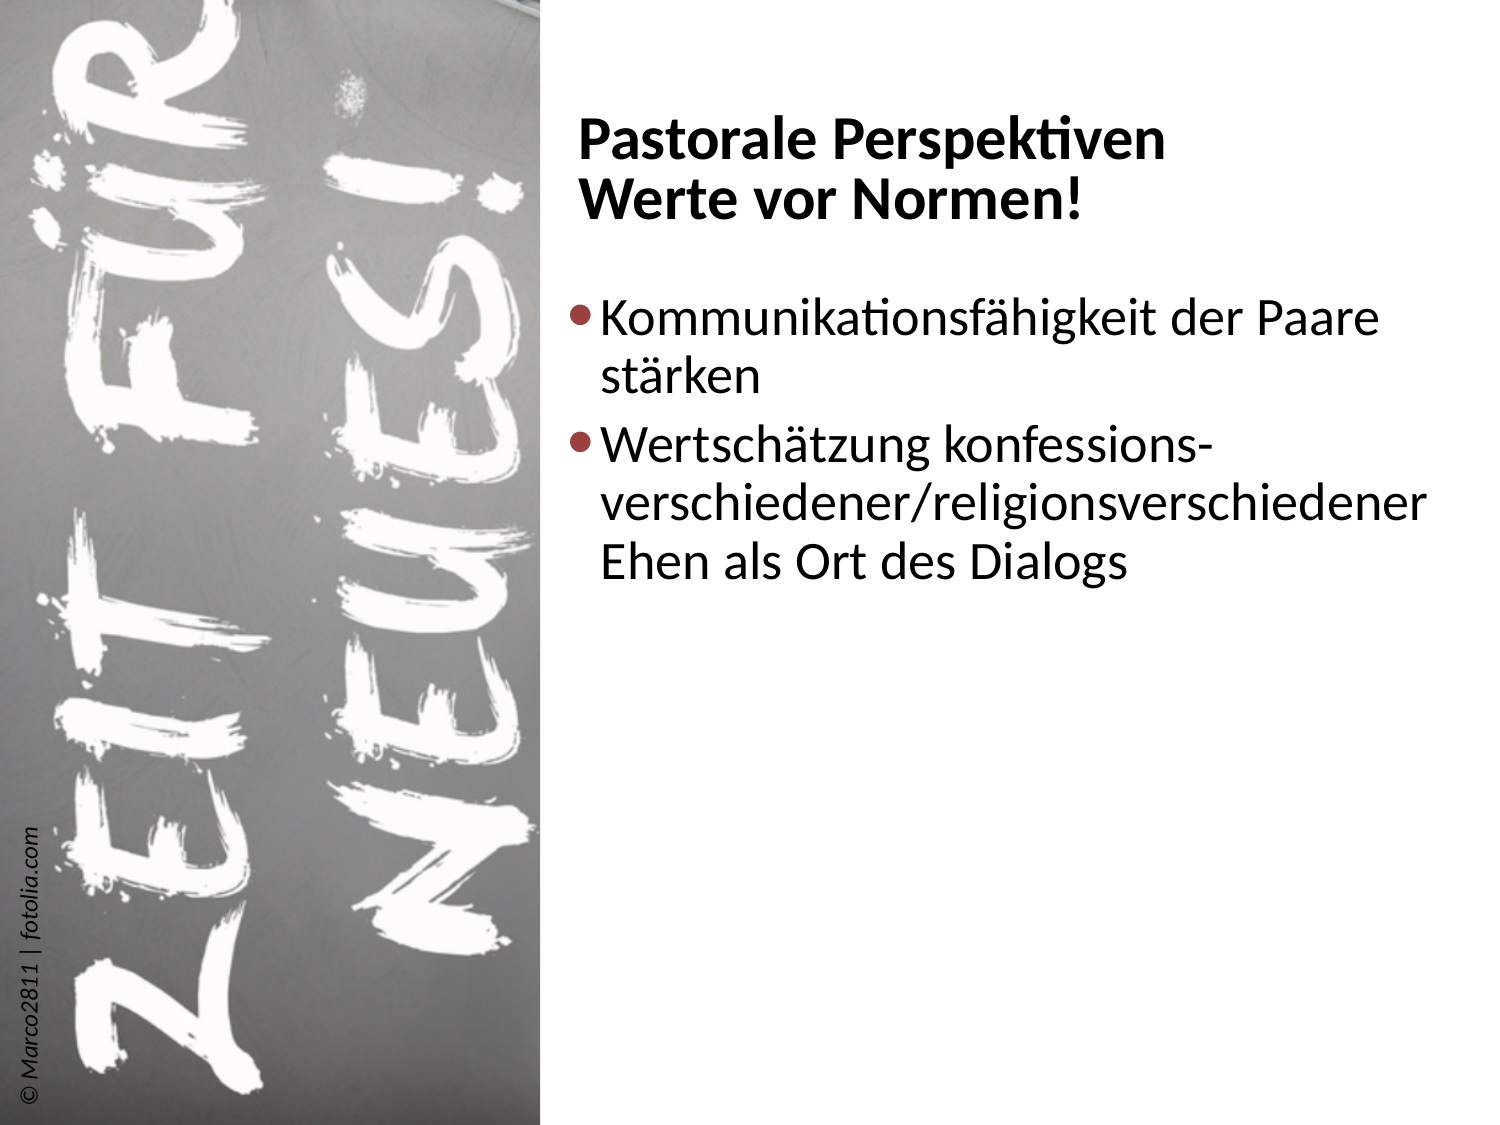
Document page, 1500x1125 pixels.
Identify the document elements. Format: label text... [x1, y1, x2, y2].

picture [0, 0, 833, 1125]
text_box Pastorale Perspektiven Werte vor Normen! [570, 104, 1176, 239]
text_box Kommunikationsfähigkeit der Paare stärken Wertschätzung konfessions-verschiedener/religionsverschiedener Ehen als Ort des Dialogs [560, 280, 1499, 599]
text_box © Marco2811 | fotolia.com [0, 842, 50, 1115]
